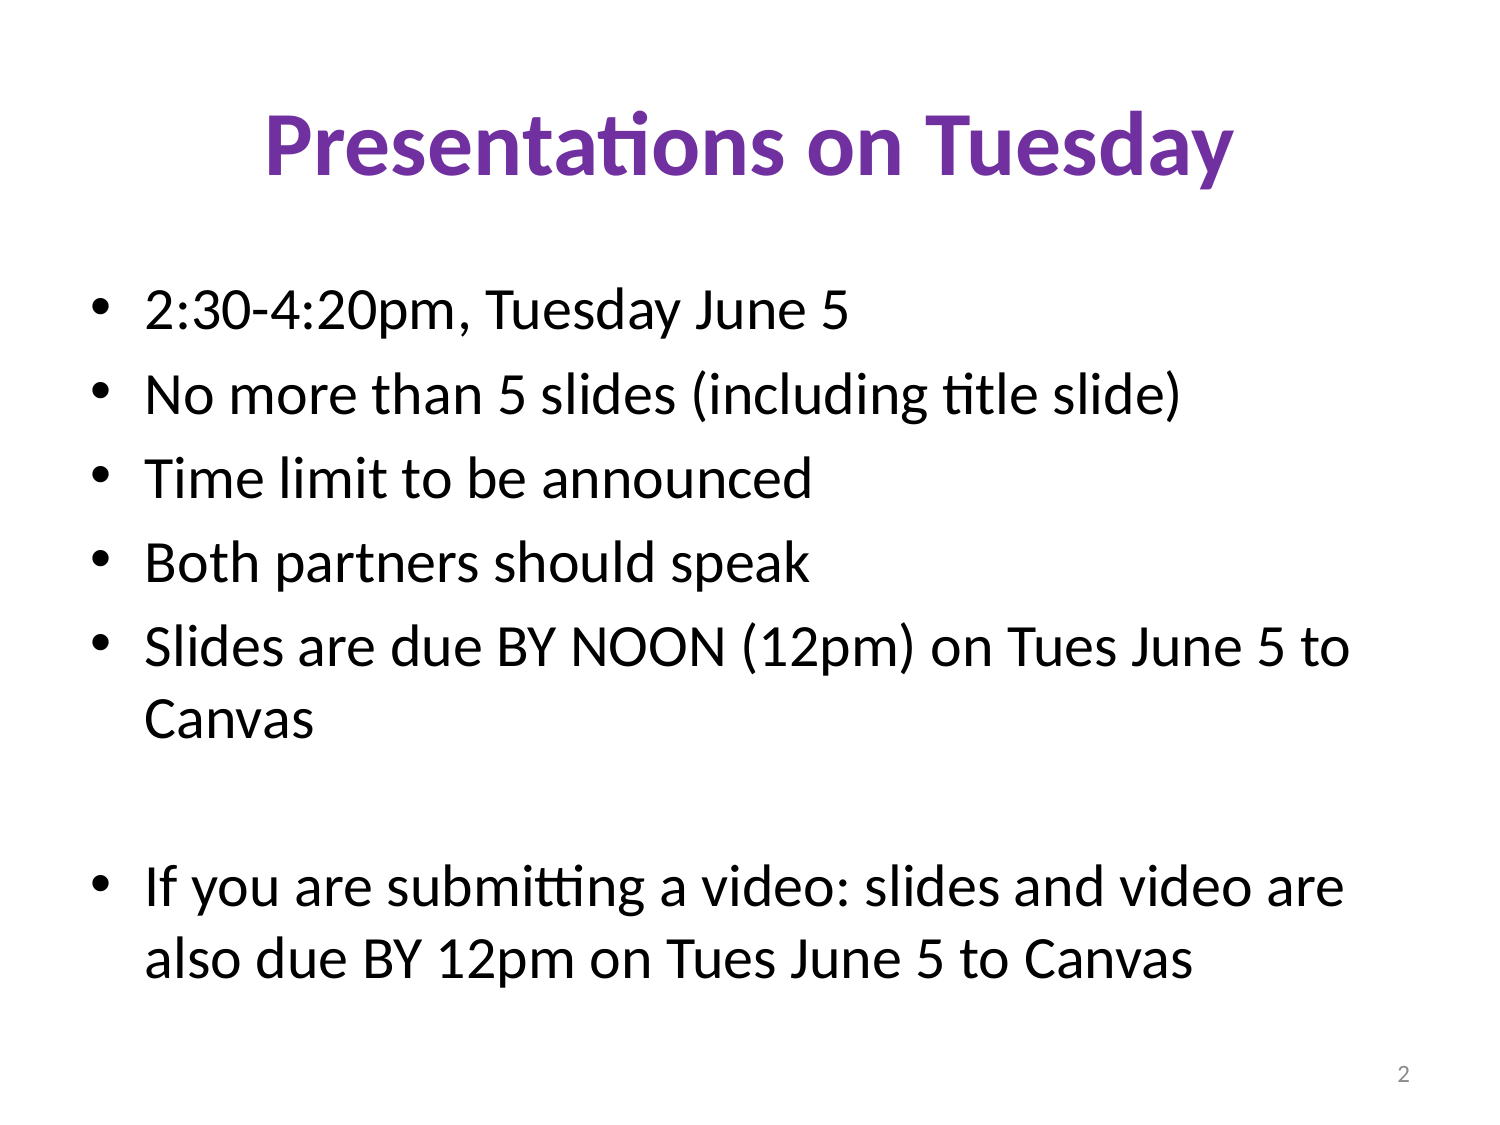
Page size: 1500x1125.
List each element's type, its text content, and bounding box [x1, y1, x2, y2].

title Presentations on Tuesday [75, 45, 1425, 233]
list 2:30-4:20pm, Tuesday June 5 No more than 5 slides (including title slide) Time limit to be announced Both partners should speak Slides are due BY NOON (12pm) on Tues June 5 to Canvas If you are submitting a video: slides and video are also due BY 12pm on Tues June 5 to Canvas [75, 262, 1425, 1005]
slide_number 2 [1074, 1042, 1425, 1103]
